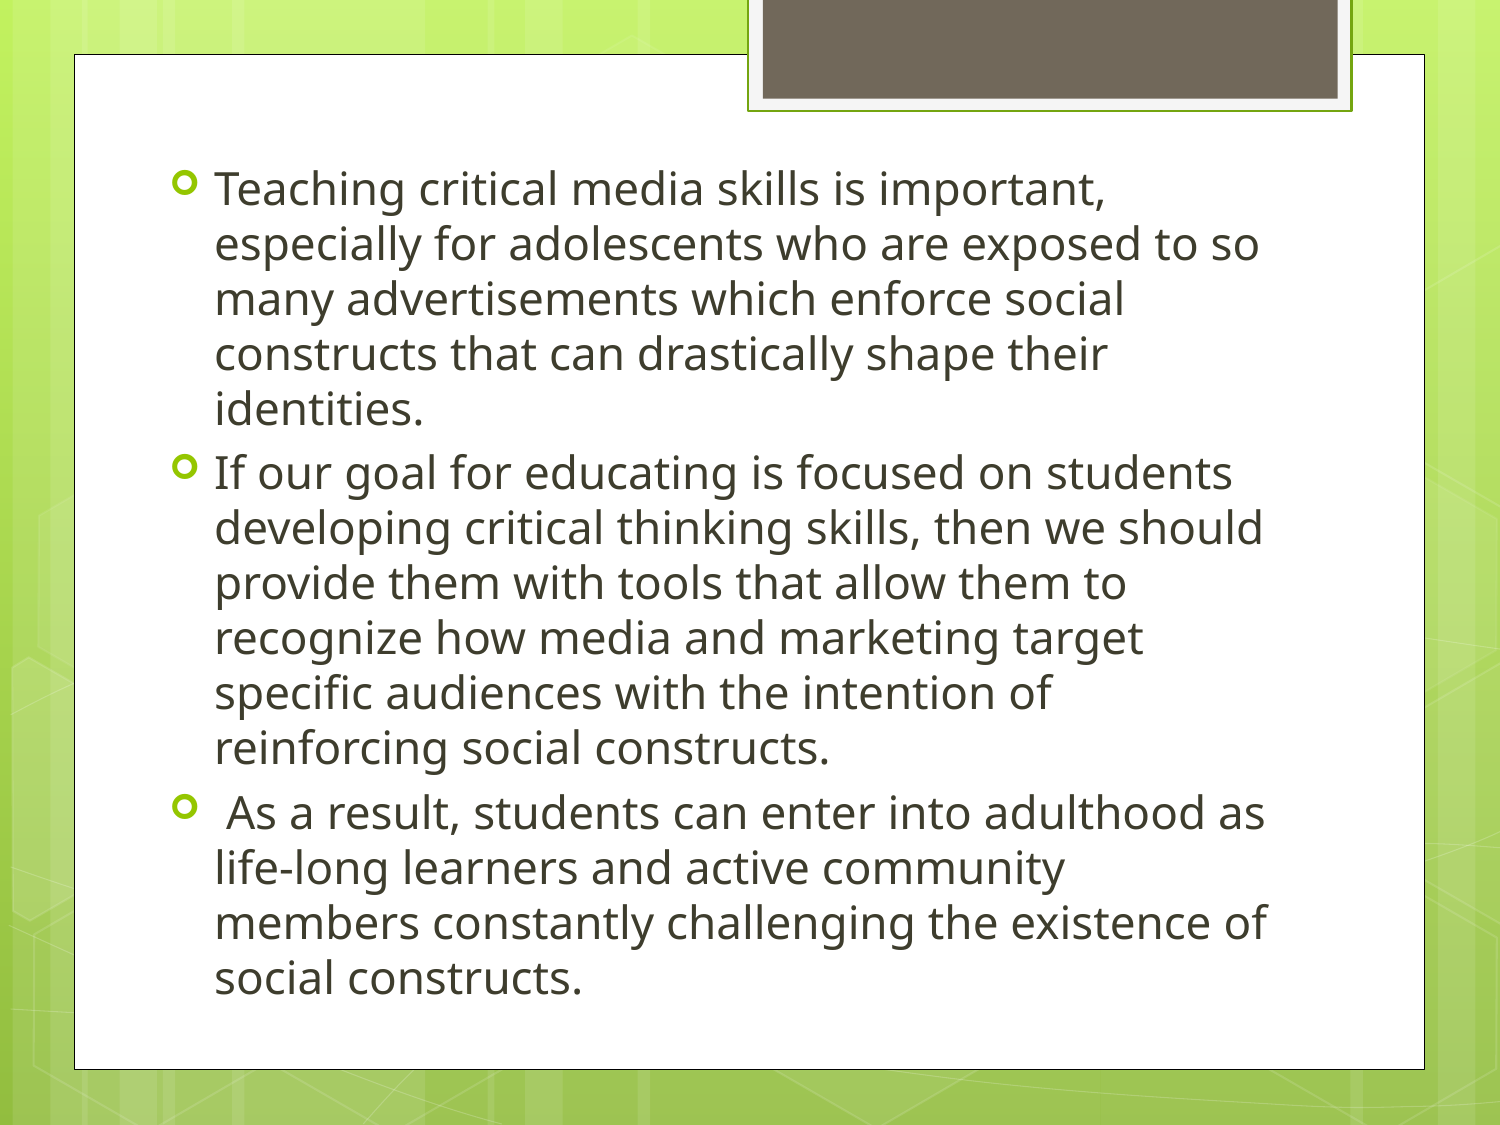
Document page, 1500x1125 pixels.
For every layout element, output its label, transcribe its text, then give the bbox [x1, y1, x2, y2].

list Teaching critical media skills is important, especially for adolescents who are exposed to so many advertisements which enforce social constructs that can drastically shape their identities. If our goal for educating is focused on students developing critical thinking skills, then we should provide them with tools that allow them to recognize how media and marketing target specific audiences with the intention of reinforcing social constructs. As a result, students can enter into adulthood as life-long learners and active community members constantly challenging the existence of social constructs. [142, 152, 1284, 957]
